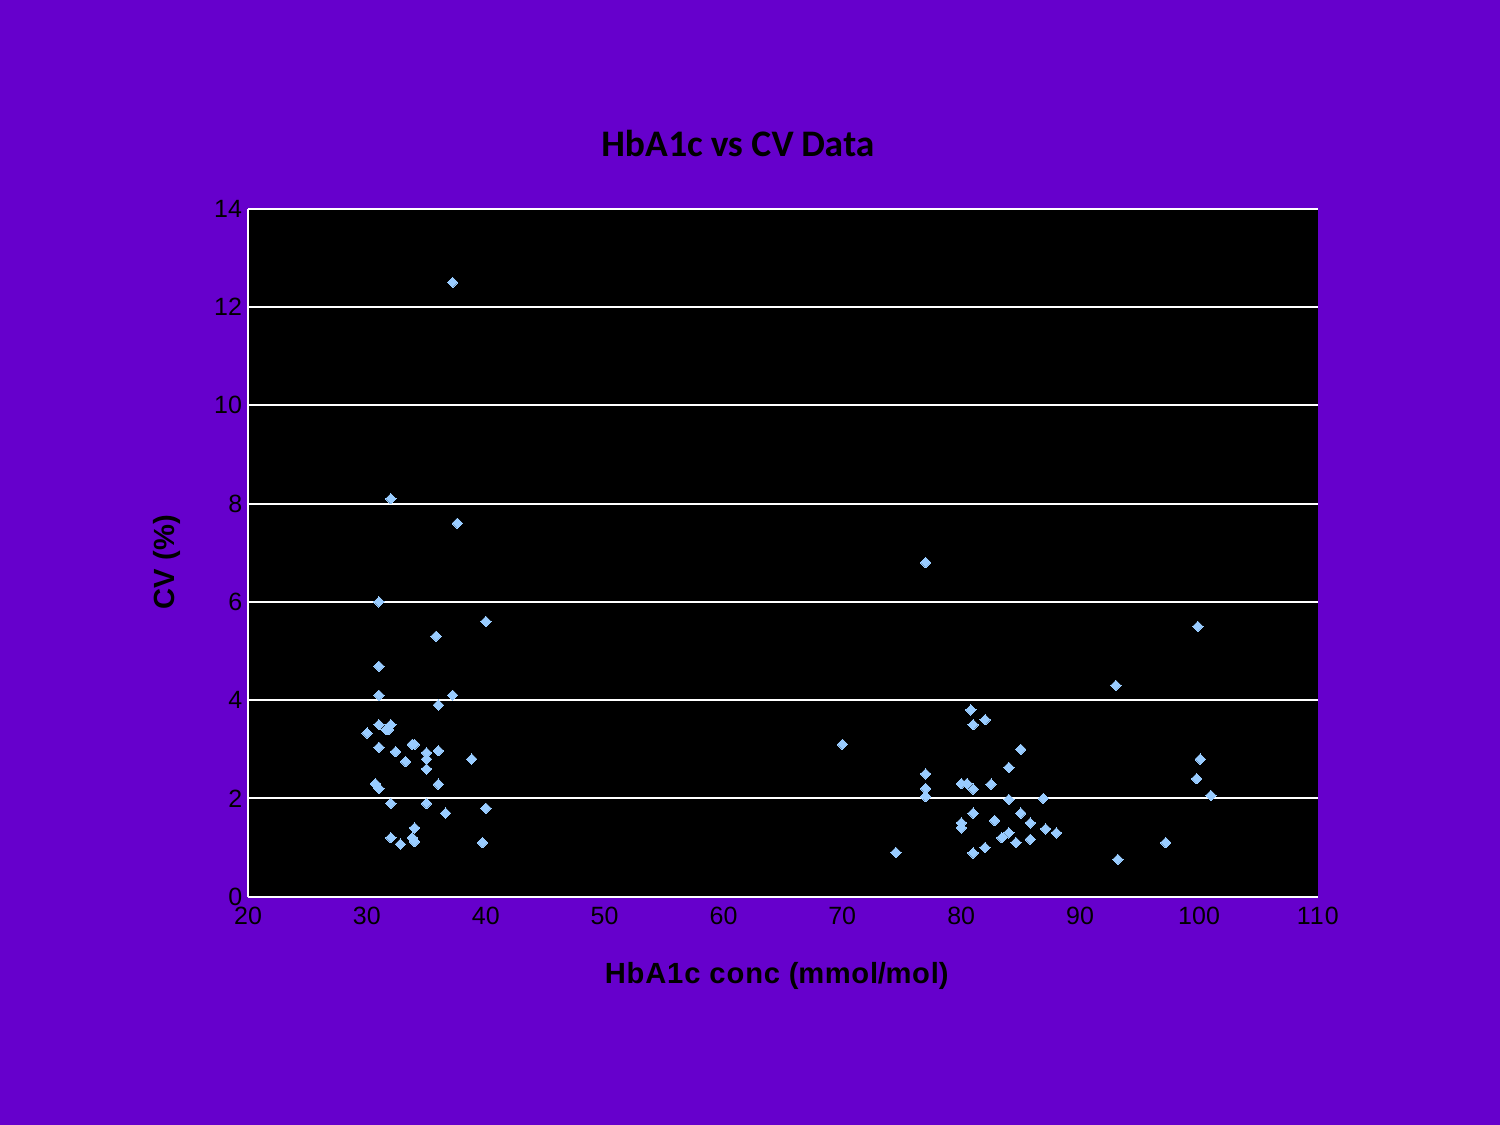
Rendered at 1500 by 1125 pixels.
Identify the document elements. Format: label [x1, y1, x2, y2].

chart [111, 89, 1365, 1024]
